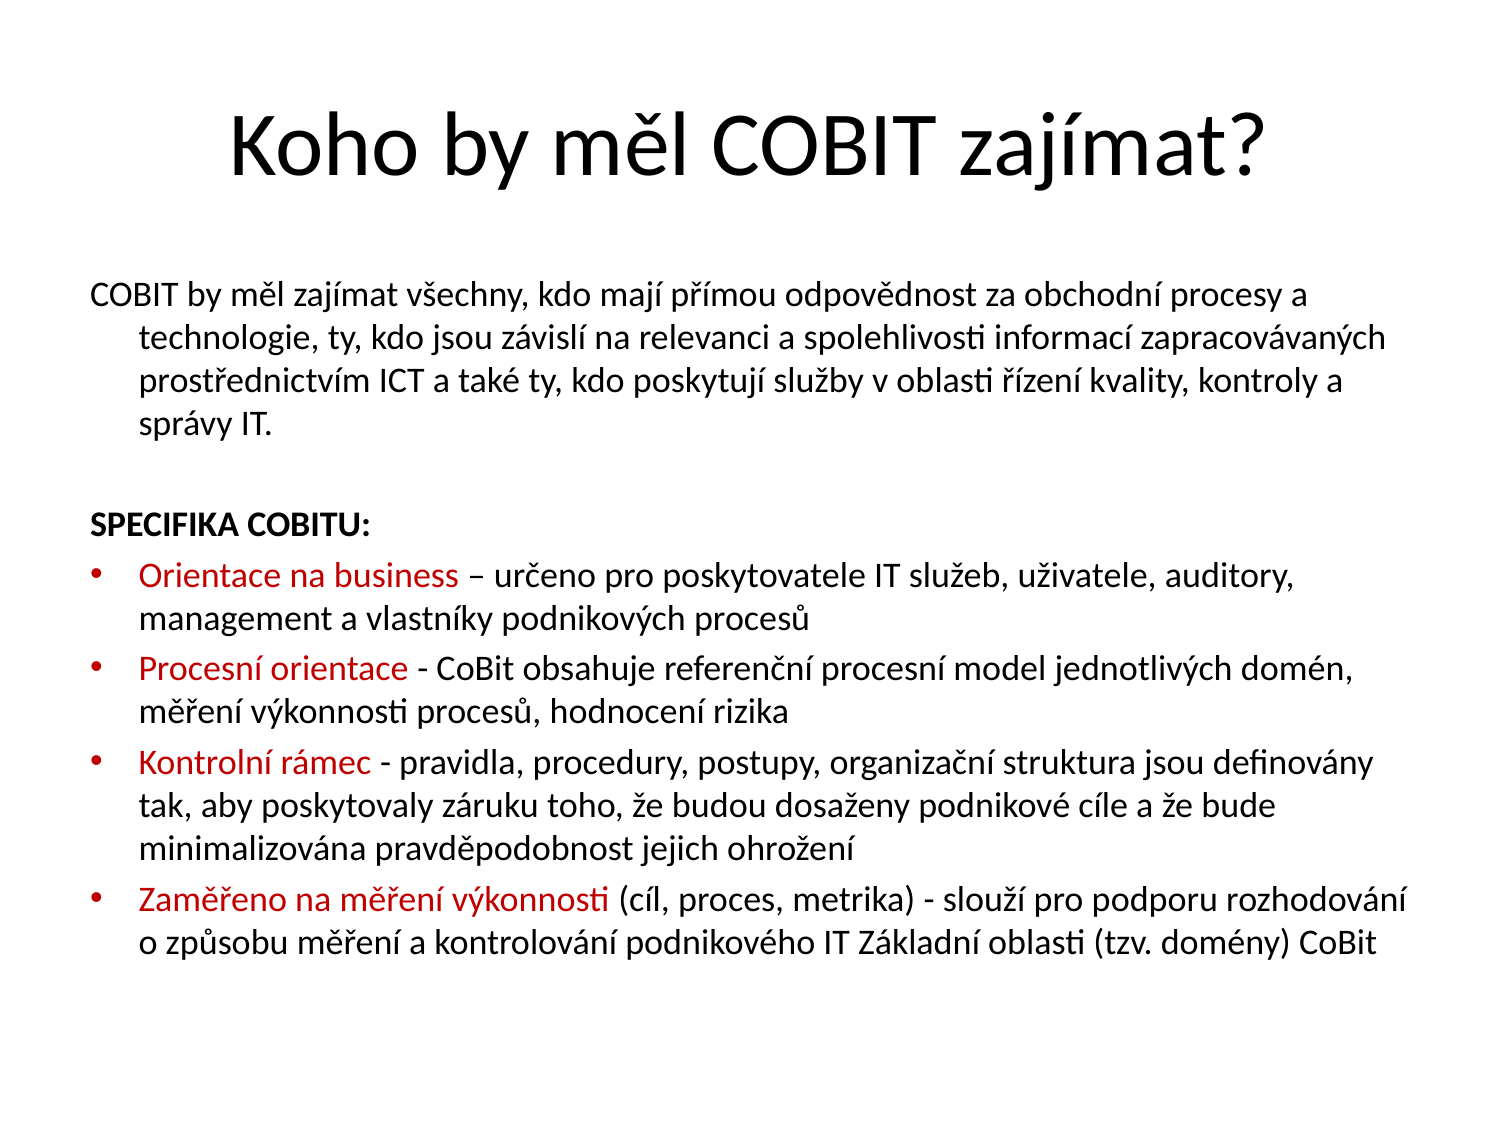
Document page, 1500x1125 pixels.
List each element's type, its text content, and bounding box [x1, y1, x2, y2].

list COBIT by měl zajímat všechny, kdo mají přímou odpovědnost za obchodní procesy a technologie, ty, kdo jsou závislí na relevanci a spolehlivosti informací zapracovávaných prostřednictvím ICT a také ty, kdo poskytují služby v oblasti řízení kvality, kontroly a správy IT. SPECIFIKA COBITU: Orientace na business – určeno pro poskytovatele IT služeb, uživatele, auditory, management a vlastníky podnikových procesů Procesní orientace - CoBit obsahuje referenční procesní model jednotlivých domén, měření výkonnosti procesů, hodnocení rizika Kontrolní rámec - pravidla, procedury, postupy, organizační struktura jsou definovány tak, aby poskytovaly záruku toho, že budou dosaženy podnikové cíle a že bude minimalizována pravděpodobnost jejich ohrožení Zaměřeno na měření výkonnosti (cíl, proces, metrika) - slouží pro podporu rozhodování o způsobu měření a kontrolování podnikového IT Základní oblasti (tzv. domény) CoBit [75, 262, 1425, 1005]
title Koho by měl COBIT zajímat? [75, 45, 1425, 233]
